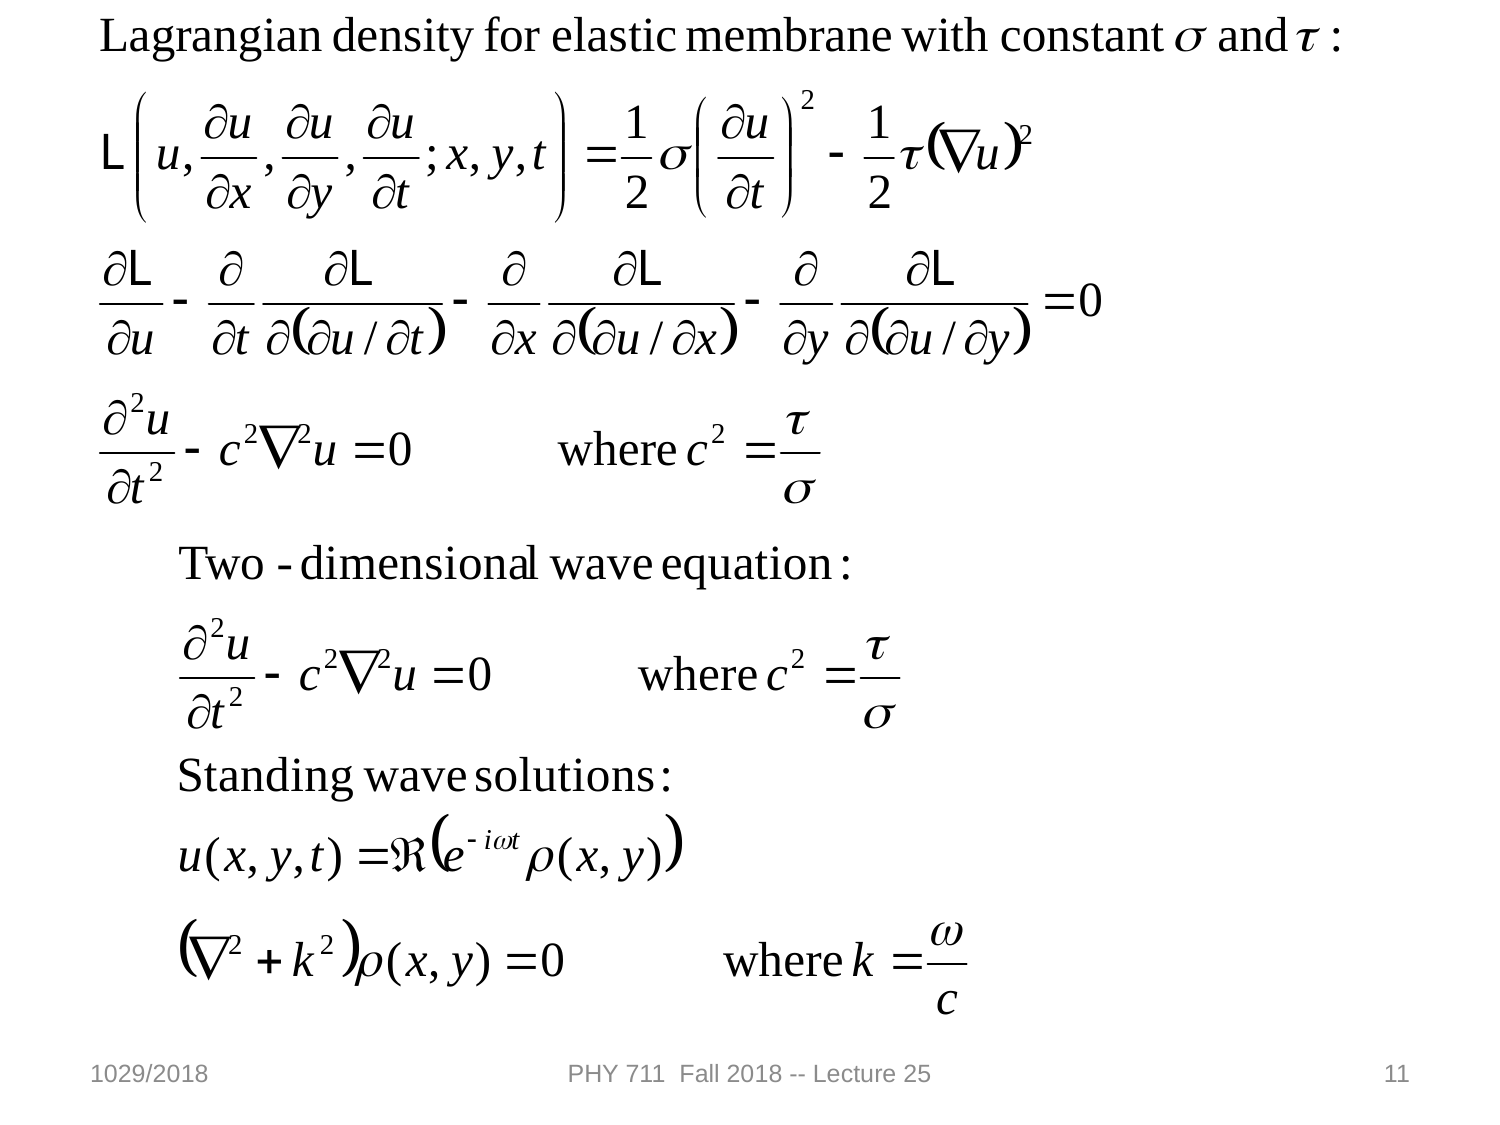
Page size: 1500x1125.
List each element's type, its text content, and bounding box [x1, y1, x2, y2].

slide_number 11 [1074, 1042, 1425, 1103]
footer PHY 711 Fall 2018 -- Lecture 25 [512, 1042, 988, 1103]
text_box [91, 5, 1351, 515]
slide_number 1029/2018 [75, 1042, 425, 1103]
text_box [171, 533, 976, 1026]
